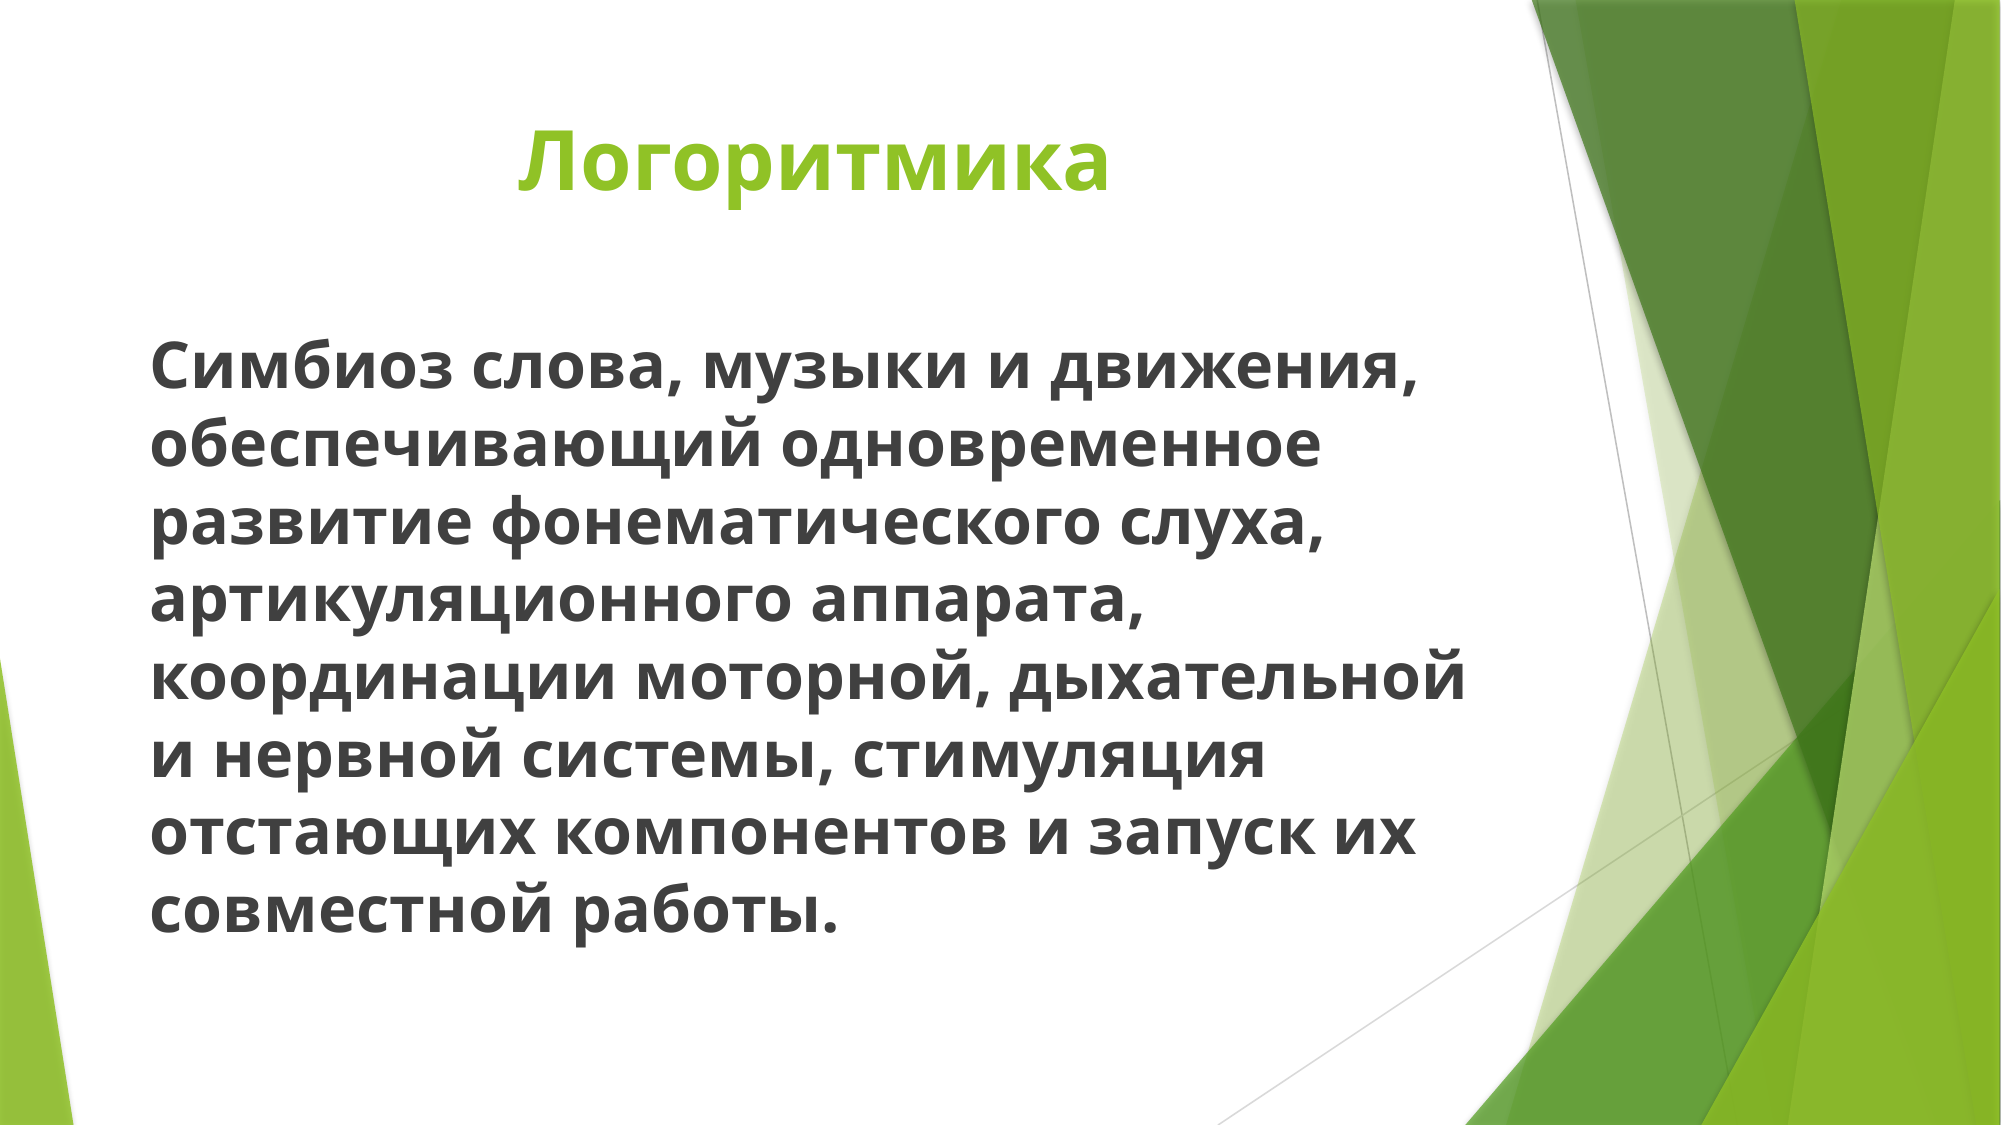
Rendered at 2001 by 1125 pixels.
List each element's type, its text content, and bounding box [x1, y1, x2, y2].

list Симбиоз слова, музыки и движения, обеспечивающий одновременное развитие фонематического слуха, артикуляционного аппарата, координации моторной, дыхательной и нервной системы, стимуляция отстающих компонентов и запуск их совместной работы. [134, 316, 1522, 954]
title Логоритмика [111, 99, 1522, 317]
